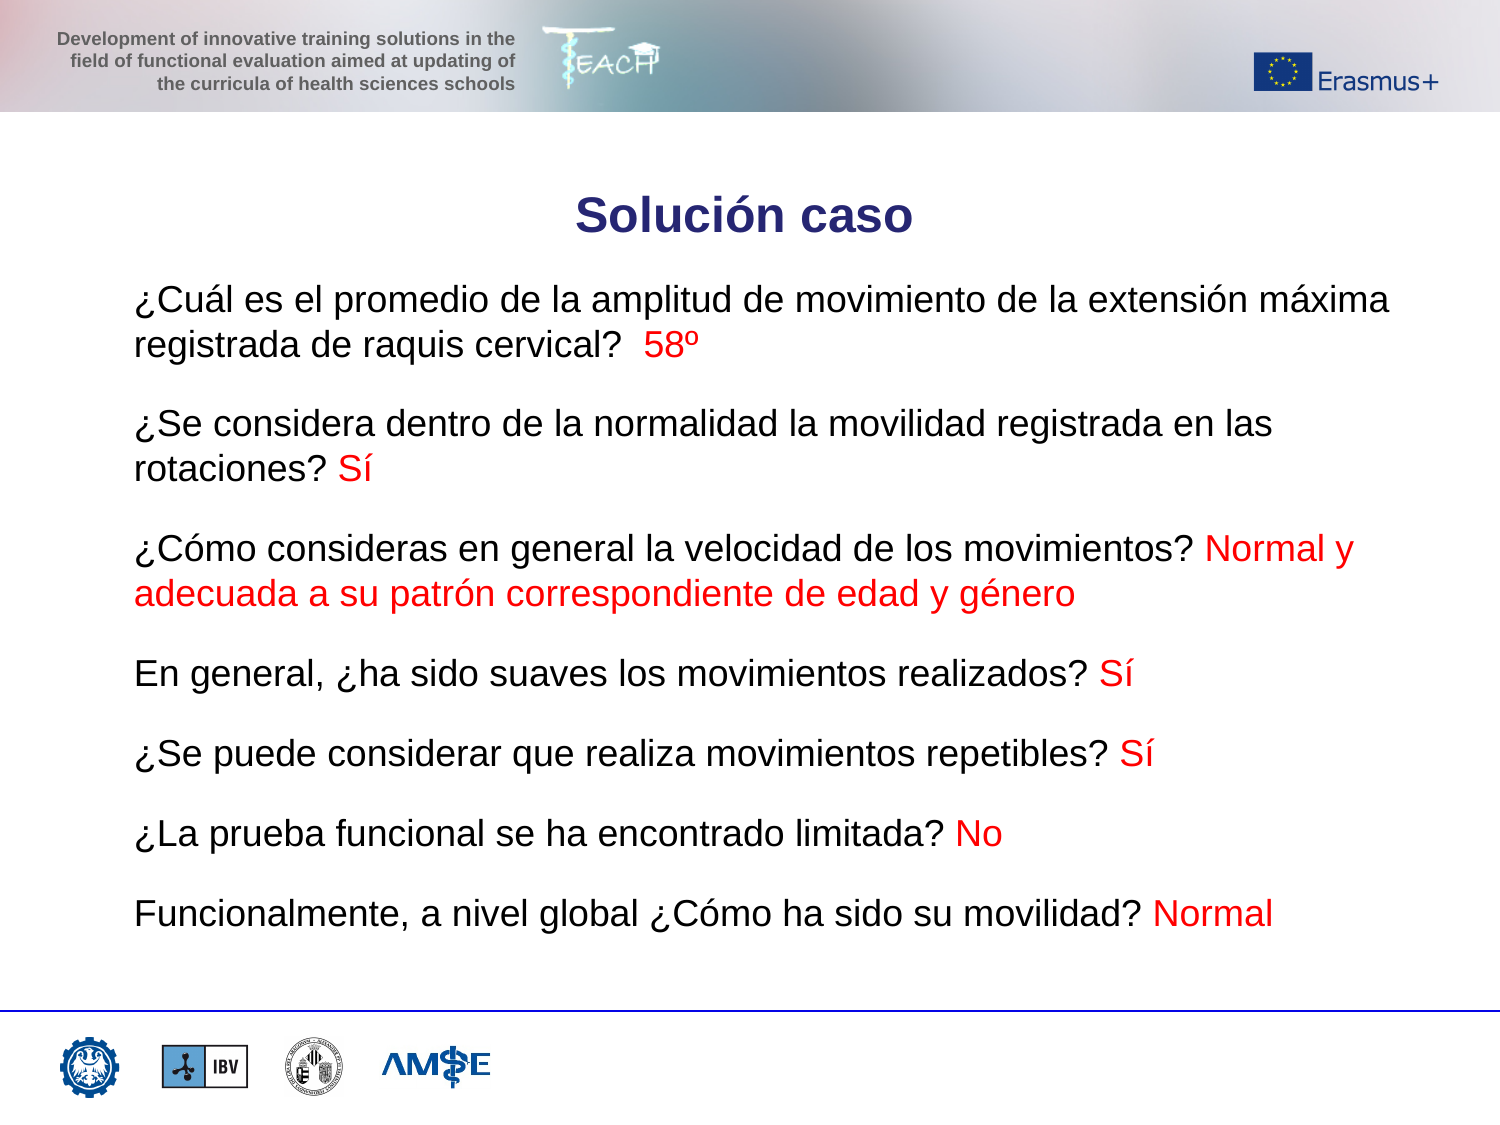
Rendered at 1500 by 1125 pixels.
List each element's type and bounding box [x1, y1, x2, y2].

picture [379, 1044, 491, 1089]
picture [284, 1036, 344, 1097]
picture [161, 1044, 249, 1089]
picture [0, 0, 1500, 112]
picture [53, 1035, 126, 1099]
